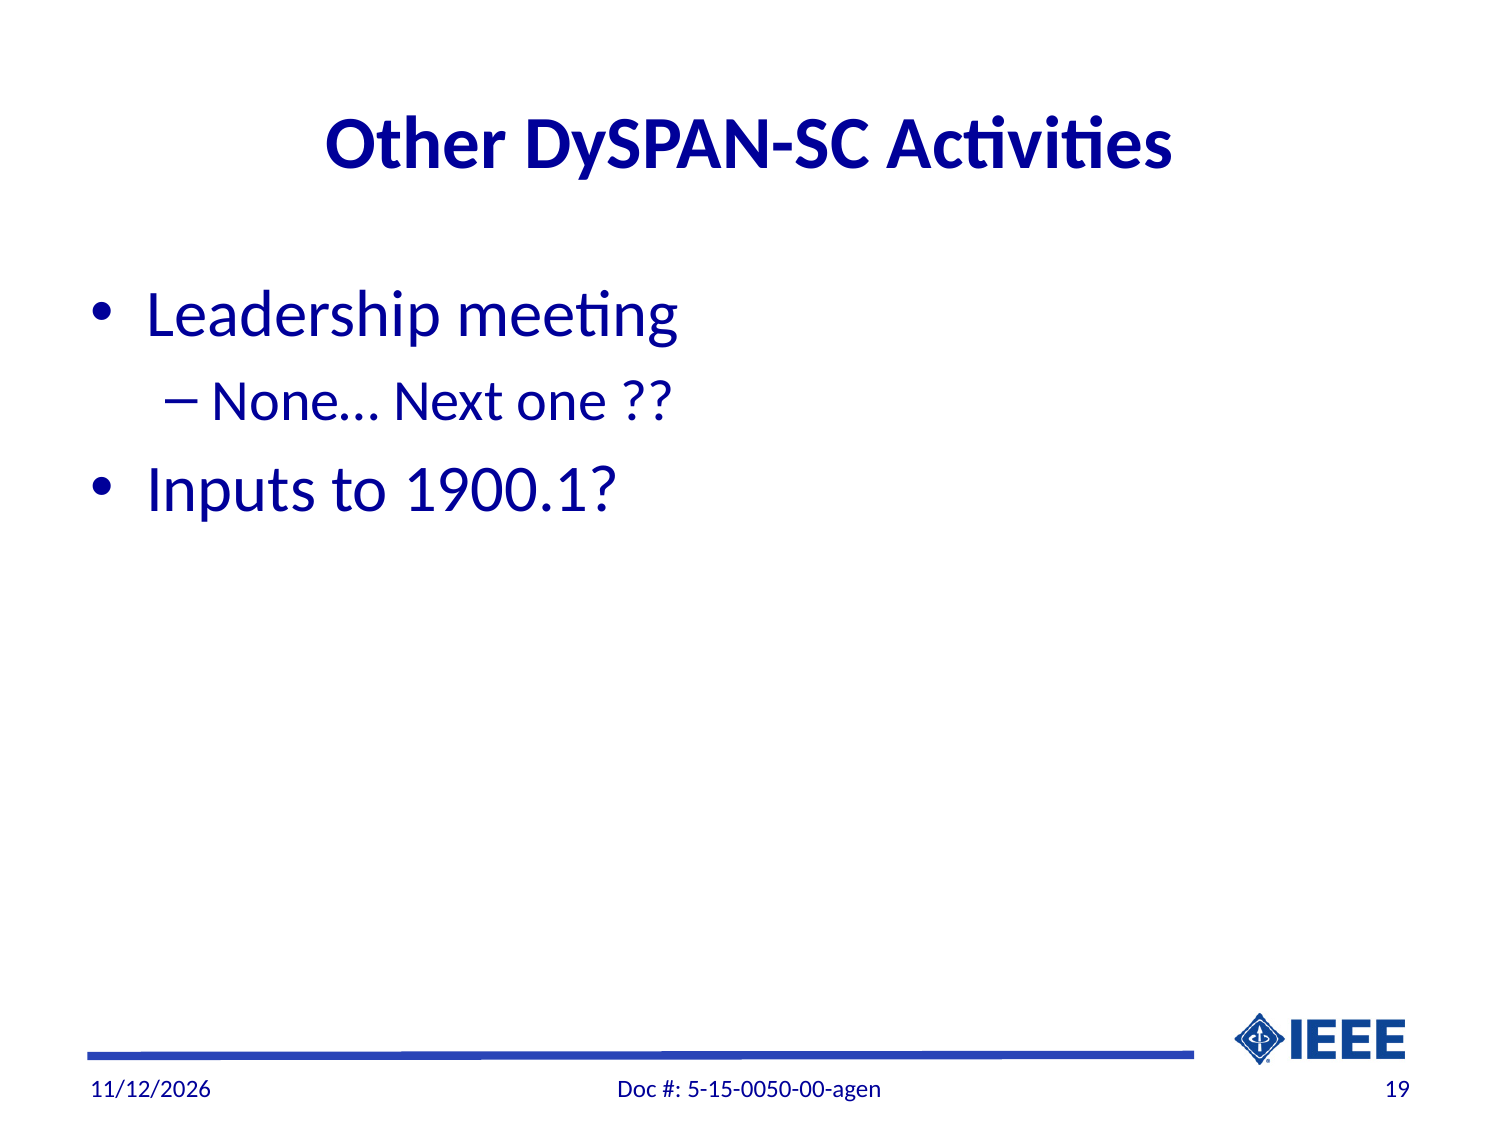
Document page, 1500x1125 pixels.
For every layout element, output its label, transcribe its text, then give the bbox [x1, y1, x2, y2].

picture [1231, 1011, 1406, 1057]
slide_number 19 [1074, 1057, 1425, 1118]
title Other DySPAN-SC Activities [75, 45, 1425, 233]
list Leadership meeting None… Next one ?? Inputs to 1900.1? [75, 262, 1425, 1005]
footer Doc #: 5-15-0050-00-agen [512, 1057, 988, 1118]
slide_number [75, 1057, 425, 1118]
